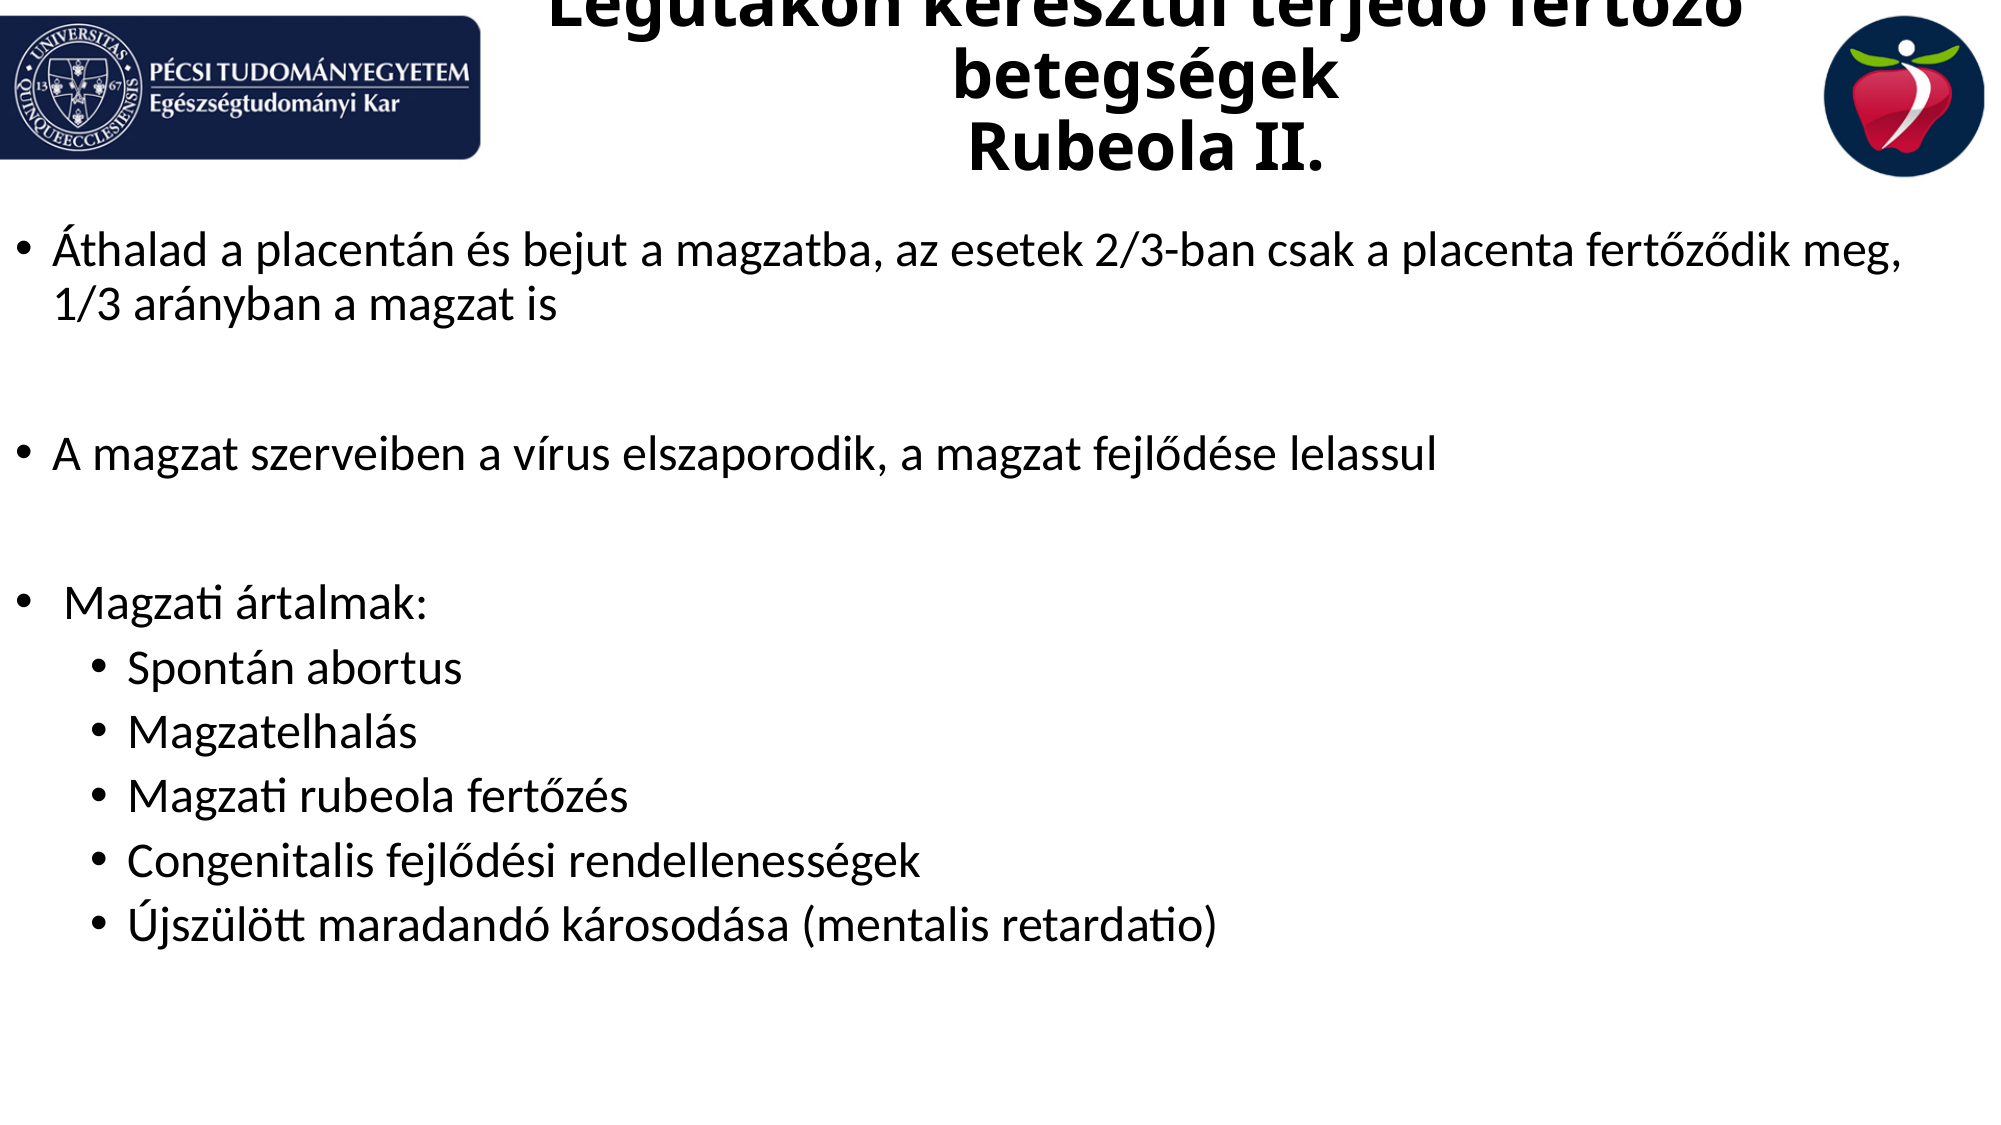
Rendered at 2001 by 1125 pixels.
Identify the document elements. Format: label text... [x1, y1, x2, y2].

text_box Légutakon keresztül terjedő fertőző betegségek Rubeola II. [489, 0, 1803, 155]
picture [0, 0, 2001, 1125]
list Áthalad a placentán és bejut a magzatba, az esetek 2/3-ban csak a placenta fertőződik meg, 1/3 arányban a magzat is A magzat szerveiben a vírus elszaporodik, a magzat fejlődése lelassul Magzati ártalmak: Spontán abortus Magzatelhalás Magzati rubeola fertőzés Congenitalis fejlődési rendellenességek Újszülött maradandó károsodása (mentalis retardatio) [0, 215, 2000, 1035]
